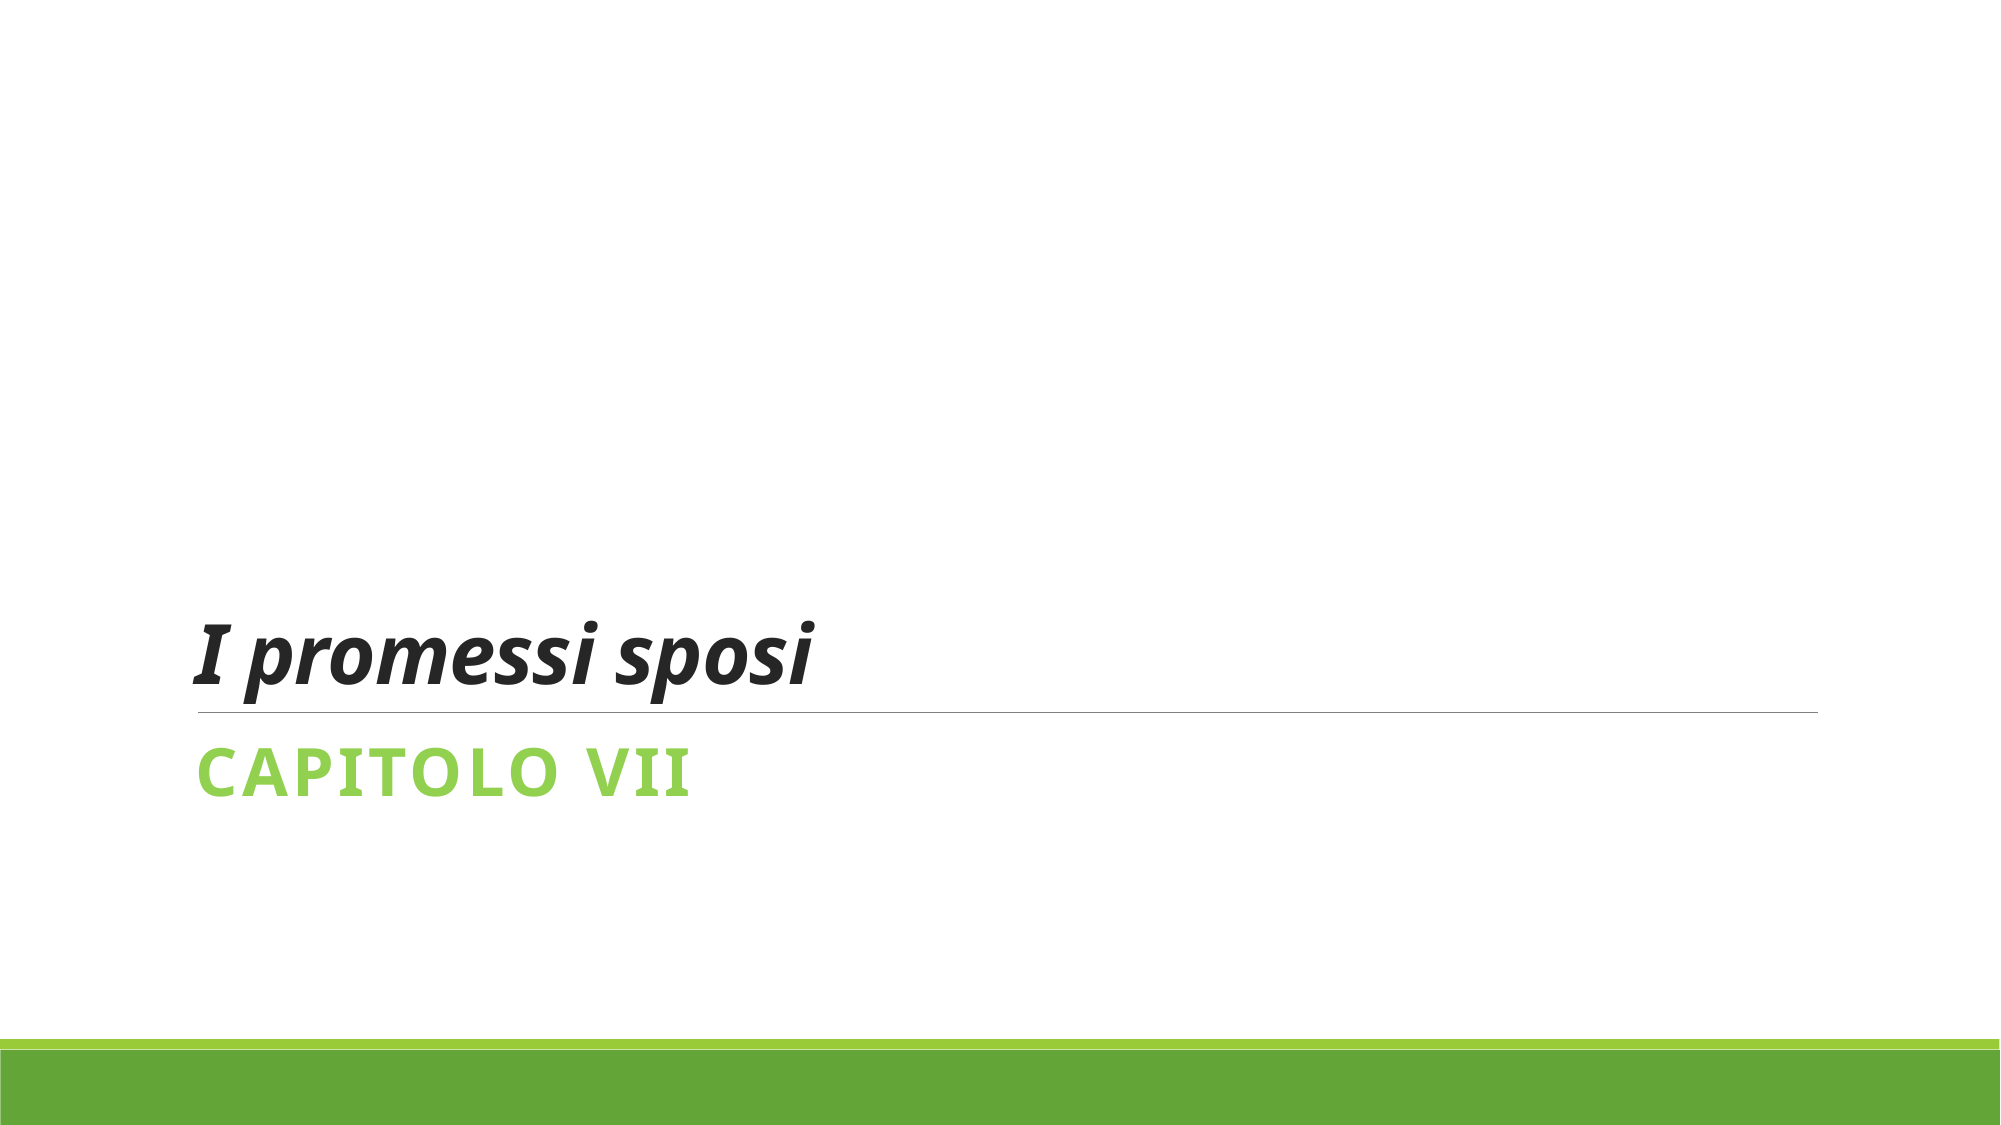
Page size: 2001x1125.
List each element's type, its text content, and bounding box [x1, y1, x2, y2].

title I promessi sposi [180, 124, 1830, 710]
subtitle Capitolo VII [180, 730, 1831, 919]
